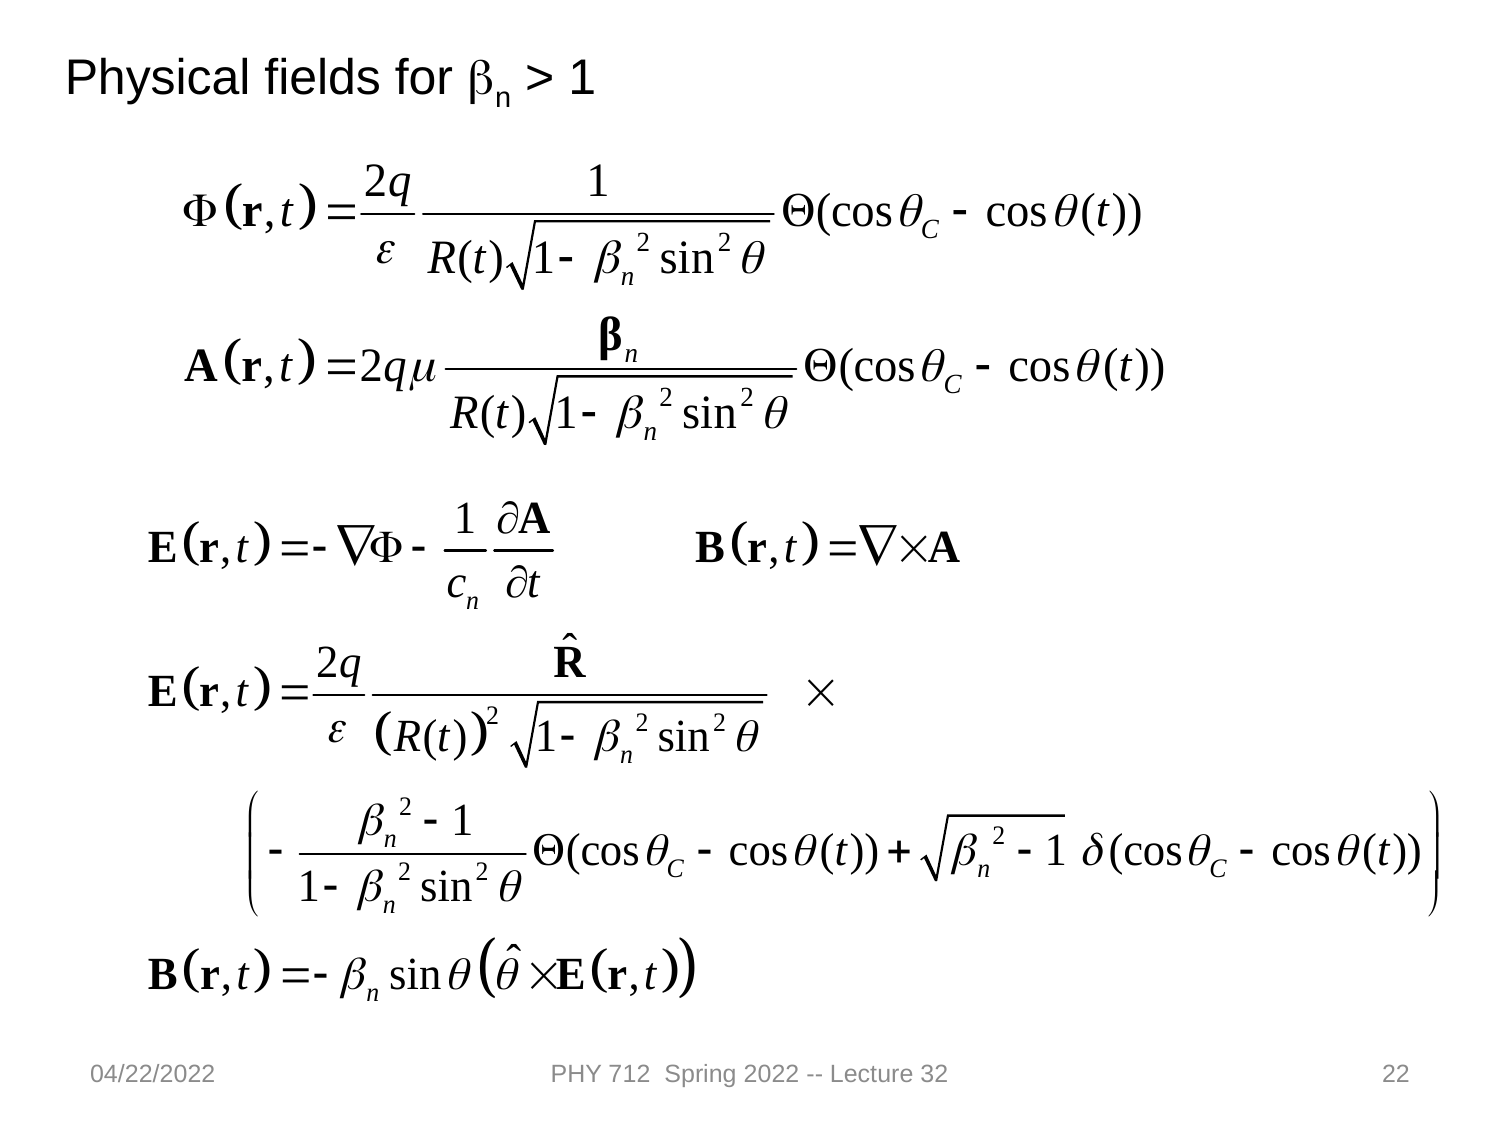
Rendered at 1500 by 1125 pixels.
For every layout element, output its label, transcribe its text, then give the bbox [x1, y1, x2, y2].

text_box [141, 488, 1453, 1026]
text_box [176, 149, 1176, 455]
text_box Physical fields for bn > 1 [50, 37, 1363, 121]
footer PHY 712 Spring 2022 -- Lecture 32 [512, 1042, 988, 1103]
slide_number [75, 1042, 425, 1103]
slide_number 22 [1074, 1042, 1425, 1103]
